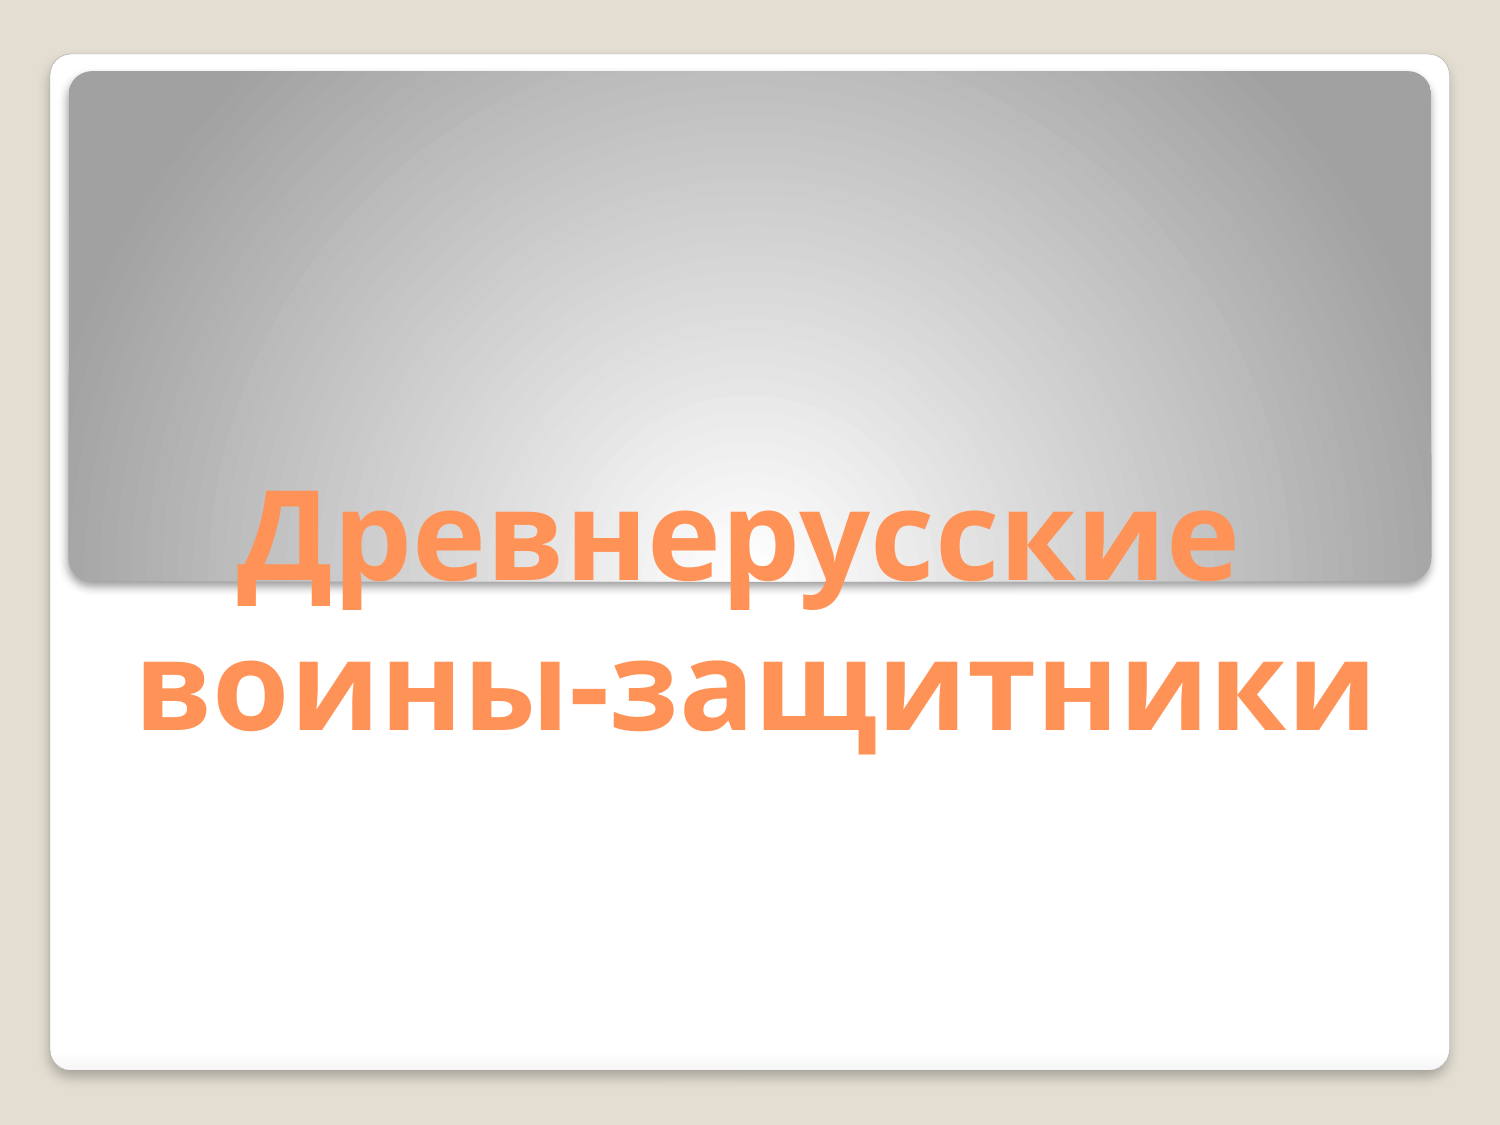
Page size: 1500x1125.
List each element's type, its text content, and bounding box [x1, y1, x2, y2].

title Древнерусские воины-защитники [118, 208, 1394, 764]
